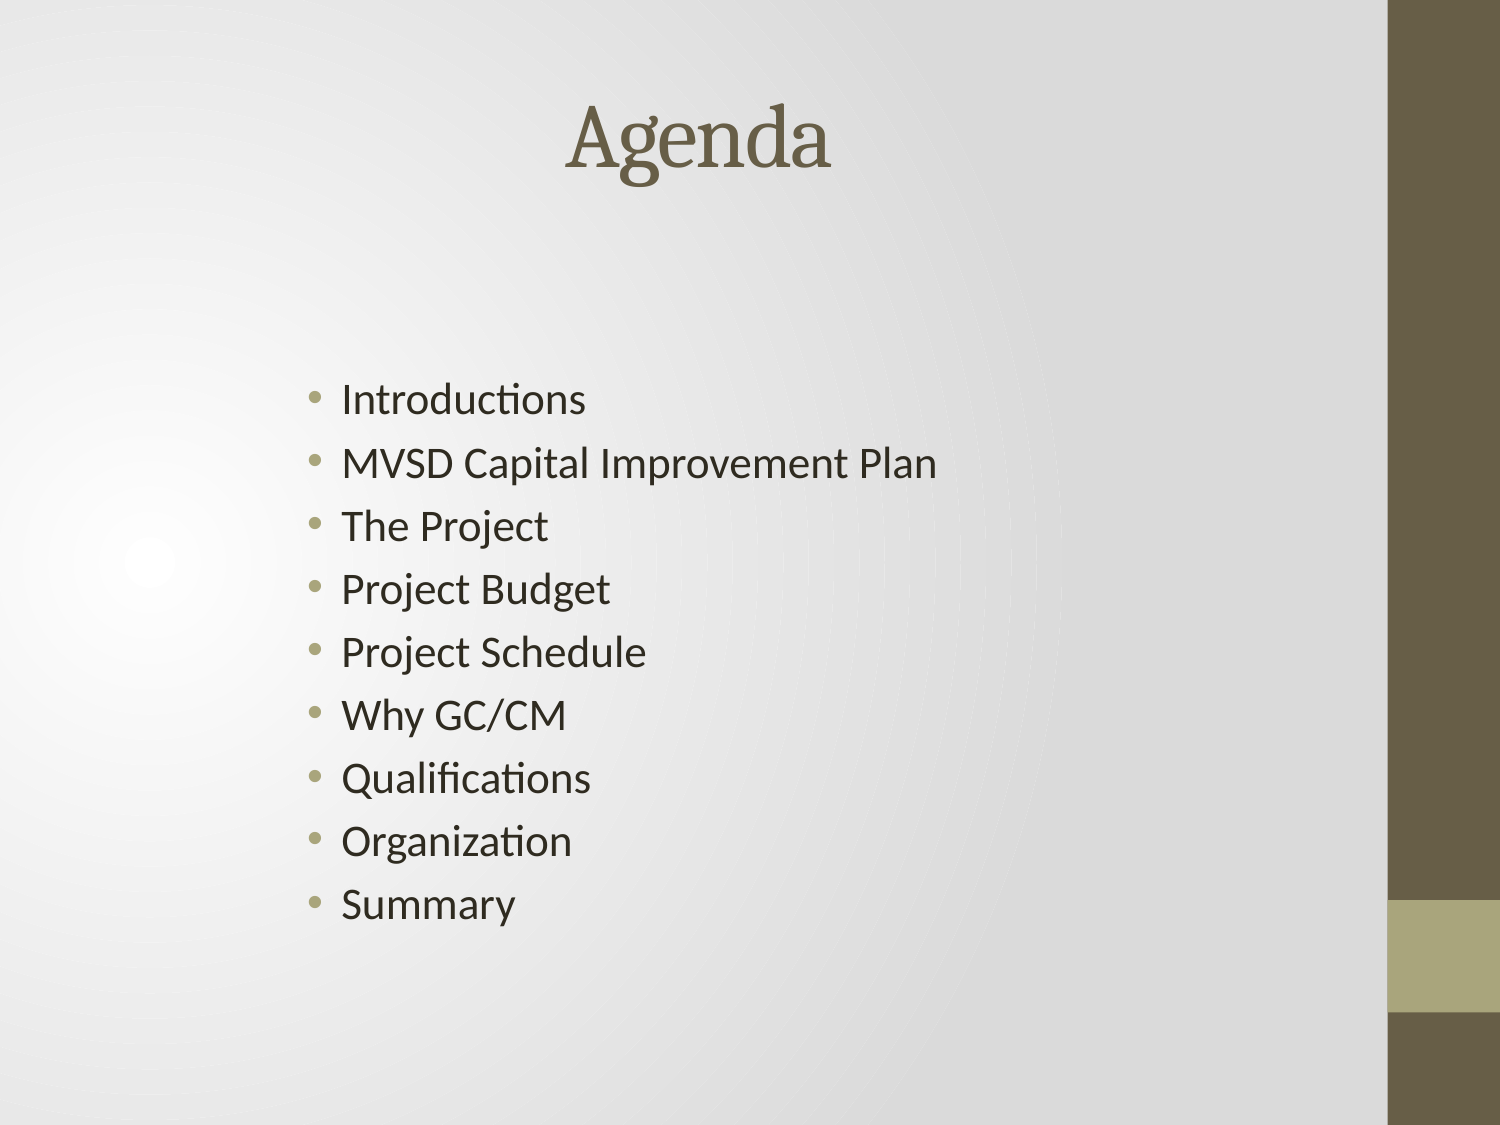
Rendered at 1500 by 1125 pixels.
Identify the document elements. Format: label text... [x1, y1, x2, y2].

list Introductions MVSD Capital Improvement Plan The Project Project Budget Project Schedule Why GC/CM Qualifications Organization Summary [275, 362, 1107, 938]
title Agenda [75, 37, 1325, 225]
